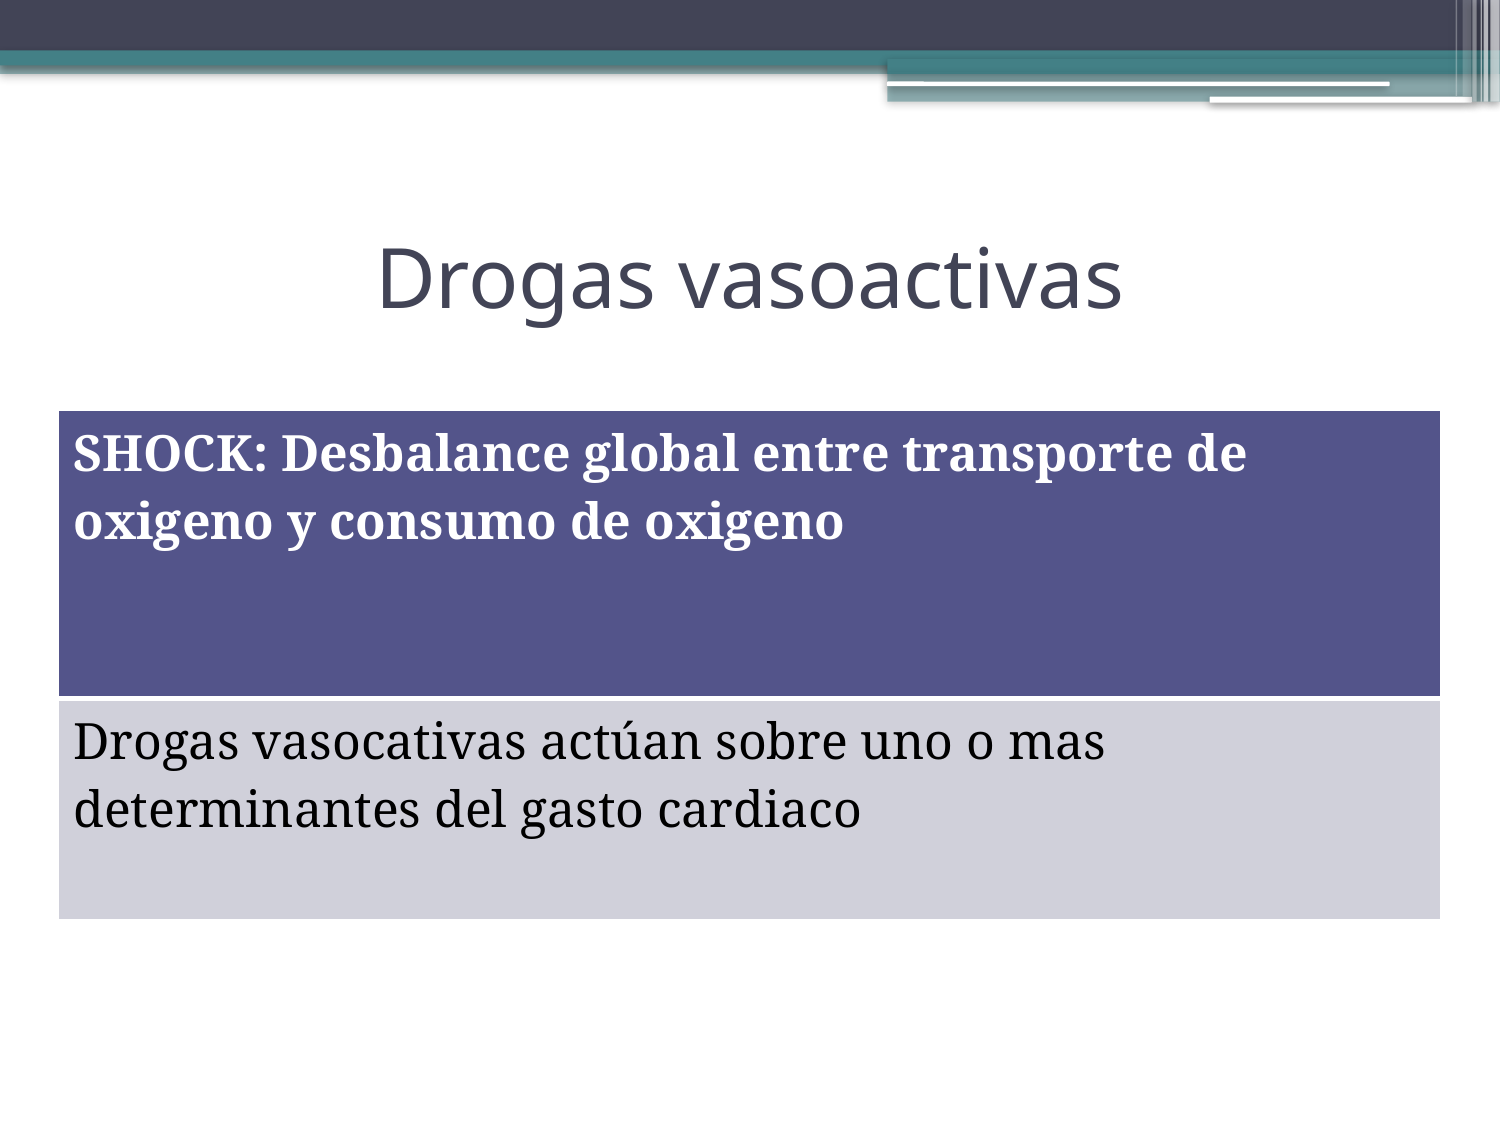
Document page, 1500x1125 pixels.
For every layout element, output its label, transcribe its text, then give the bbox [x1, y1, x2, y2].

table_header SHOCK: Desbalance global entre transporte de oxigeno y consumo de oxigeno [59, 411, 1440, 696]
table_cell Drogas vasocativas actúan sobre uno o mas determinantes del gasto cardiaco [59, 701, 1440, 919]
title Drogas vasoactivas [75, 187, 1425, 363]
